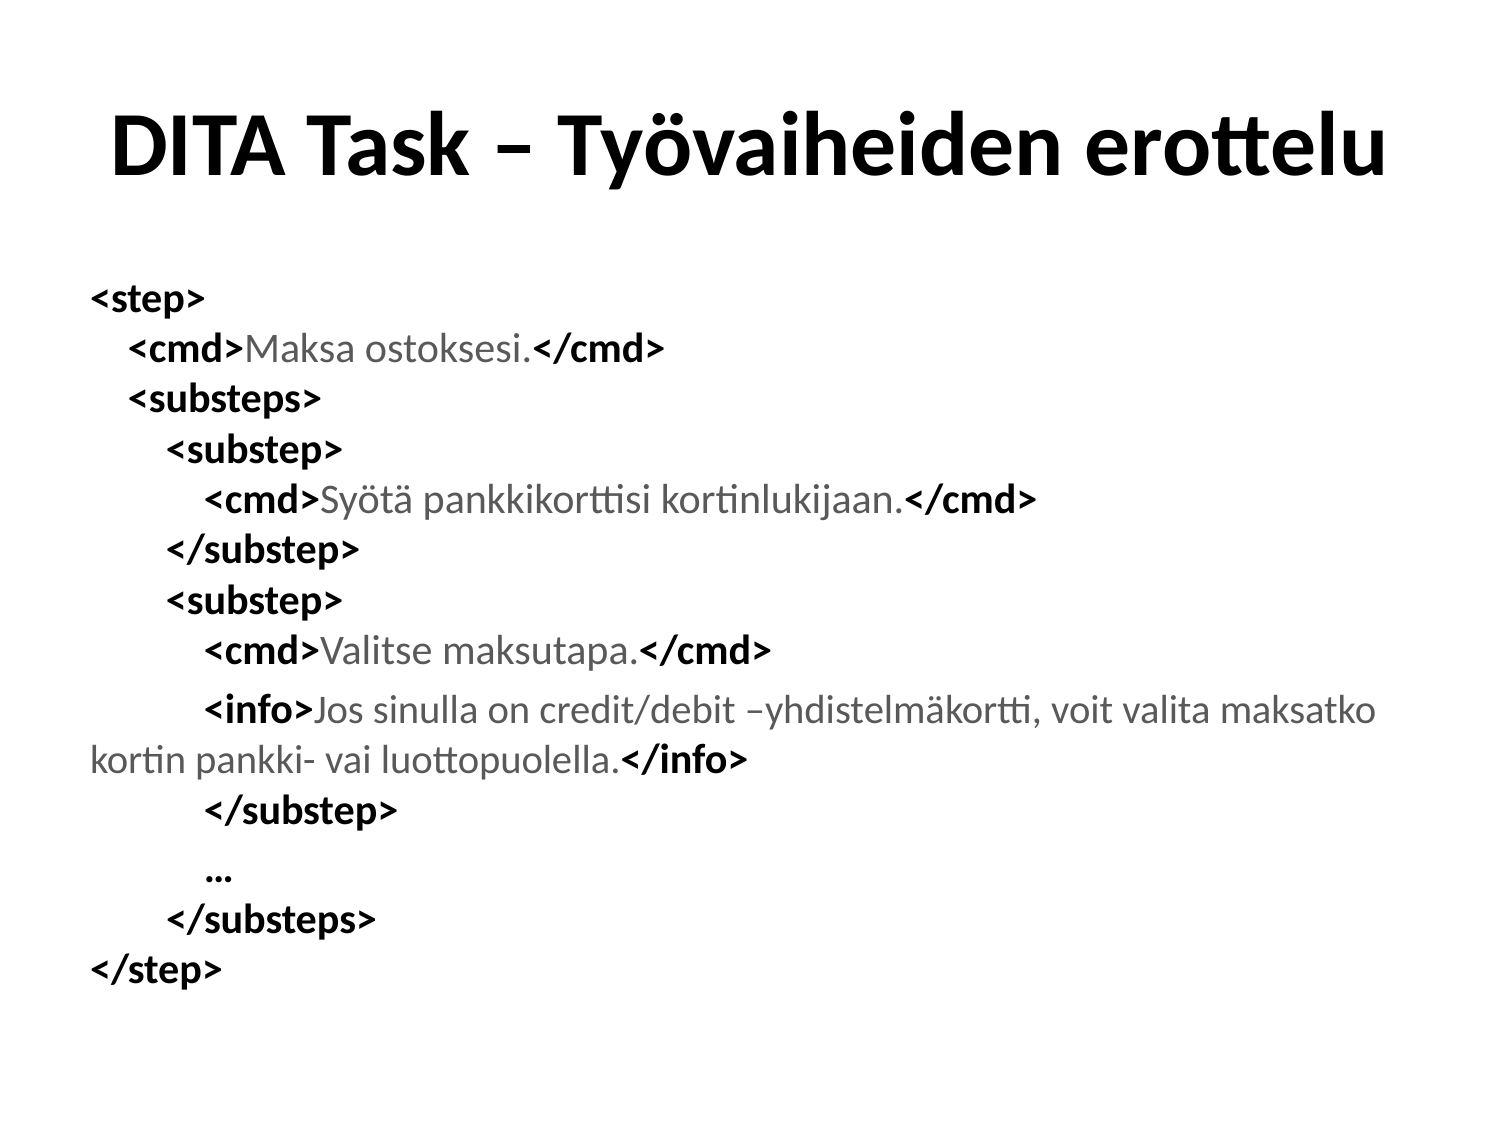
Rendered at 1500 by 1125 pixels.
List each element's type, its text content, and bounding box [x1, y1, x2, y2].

title DITA Task – Työvaiheiden erottelu [75, 45, 1425, 233]
list <step> <cmd>Maksa ostoksesi.</cmd> <substeps> <substep> <cmd>Syötä pankkikorttisi kortinlukijaan.</cmd> </substep> <substep> <cmd>Valitse maksutapa.</cmd> <info>Jos sinulla on credit/debit –yhdistelmäkortti, voit valita maksatko kortin pankki- vai luottopuolella.</info> </substep> … </substeps> </step> [75, 262, 1425, 1005]
